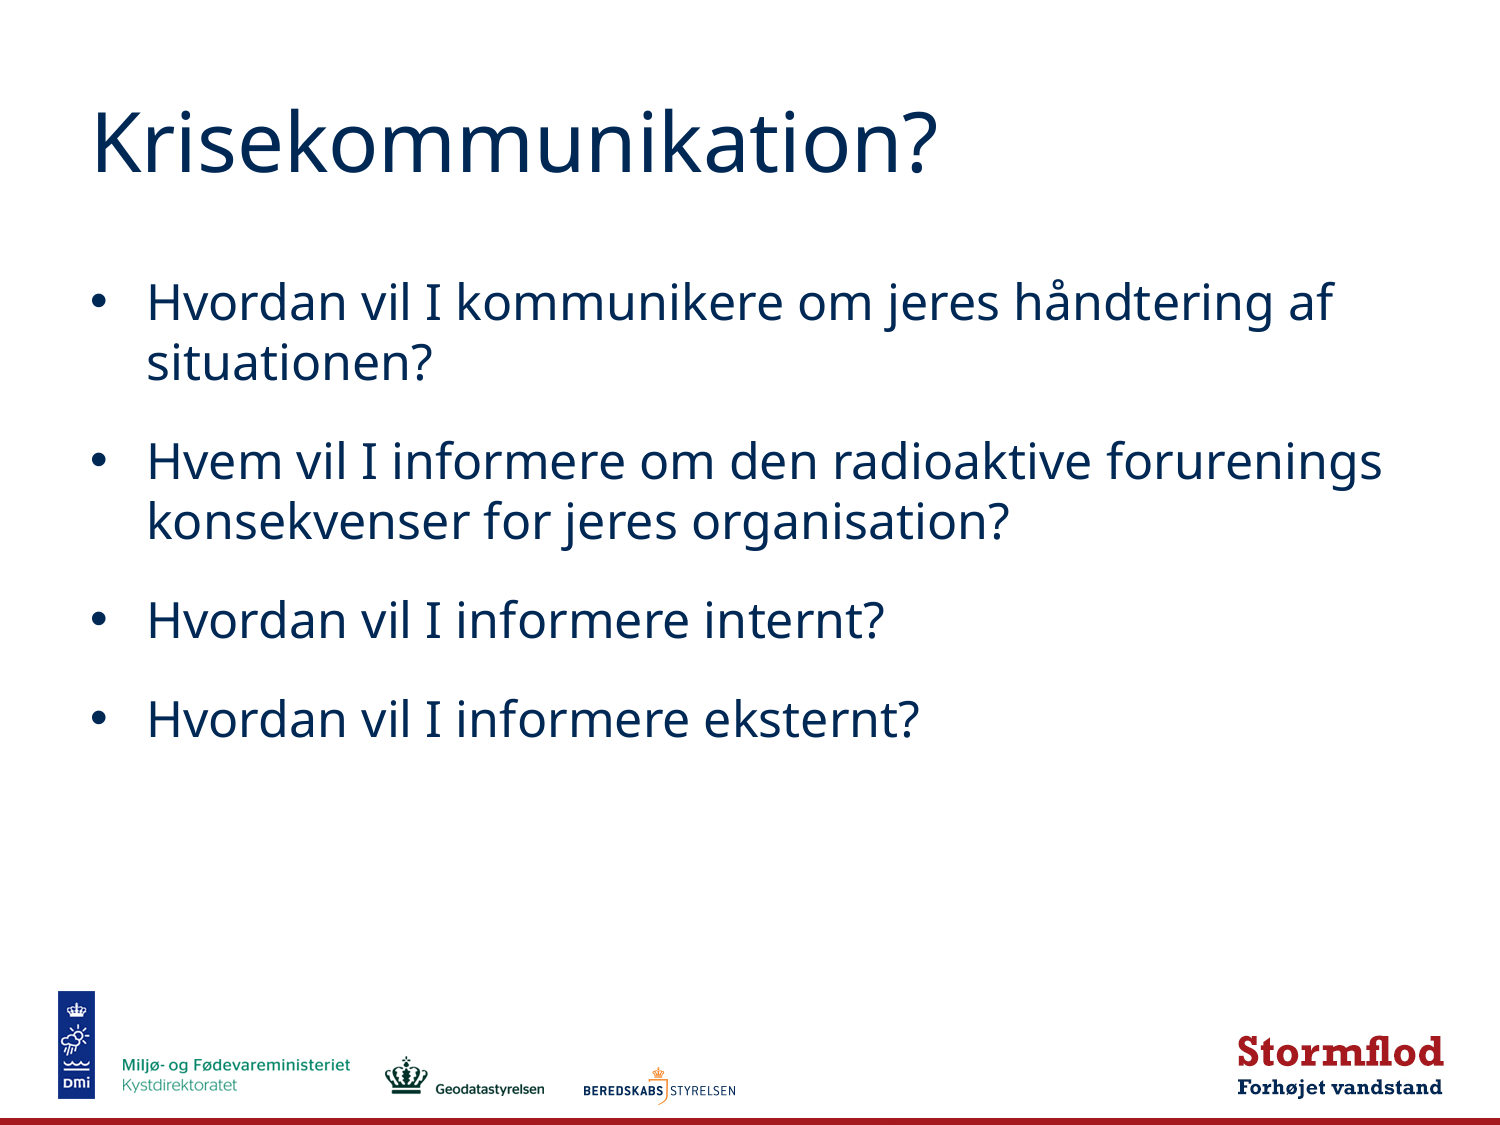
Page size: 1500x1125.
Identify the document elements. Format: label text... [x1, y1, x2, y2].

list Hvordan vil I kommunikere om jeres håndtering af situationen? Hvem vil I informere om den radioaktive forurenings konsekvenser for jeres organisation? Hvordan vil I informere internt? Hvordan vil I informere eksternt? [75, 262, 1425, 916]
picture [0, 0, 1500, 1125]
title Krisekommunikation? [75, 45, 1425, 233]
